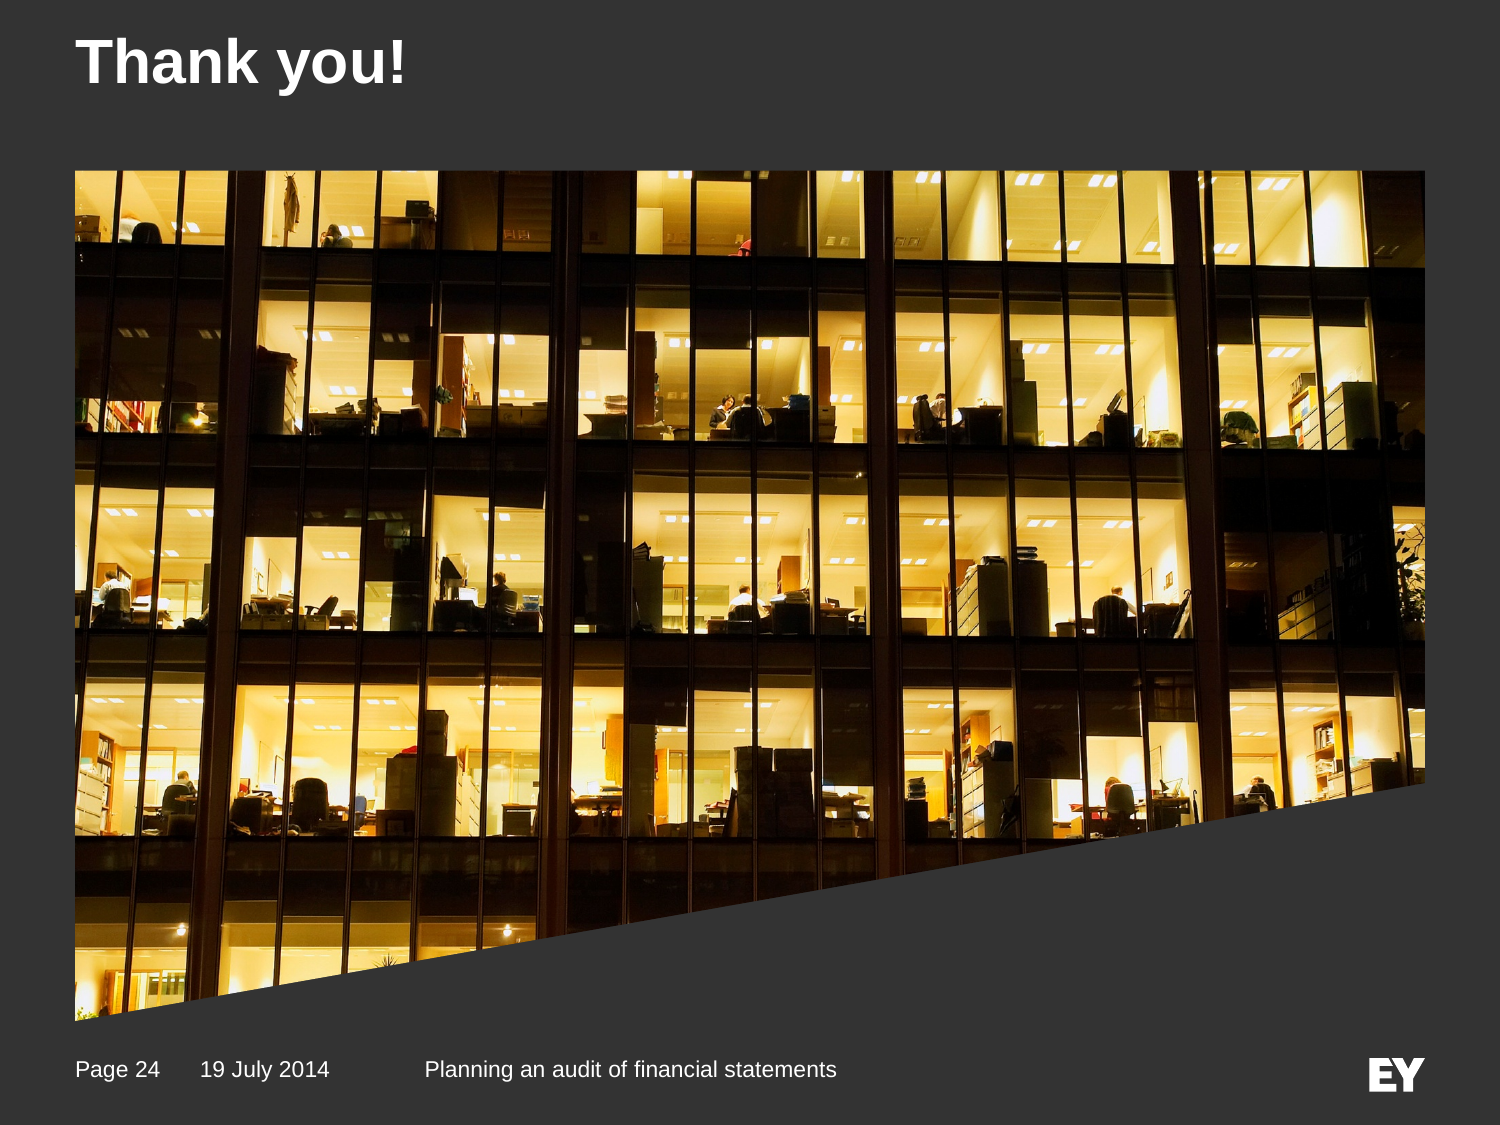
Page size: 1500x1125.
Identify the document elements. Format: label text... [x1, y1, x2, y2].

footer Planning an audit of financial statements [424, 1051, 988, 1085]
title Thank you! [74, 32, 1426, 175]
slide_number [199, 1051, 395, 1085]
picture [75, 175, 1425, 1022]
